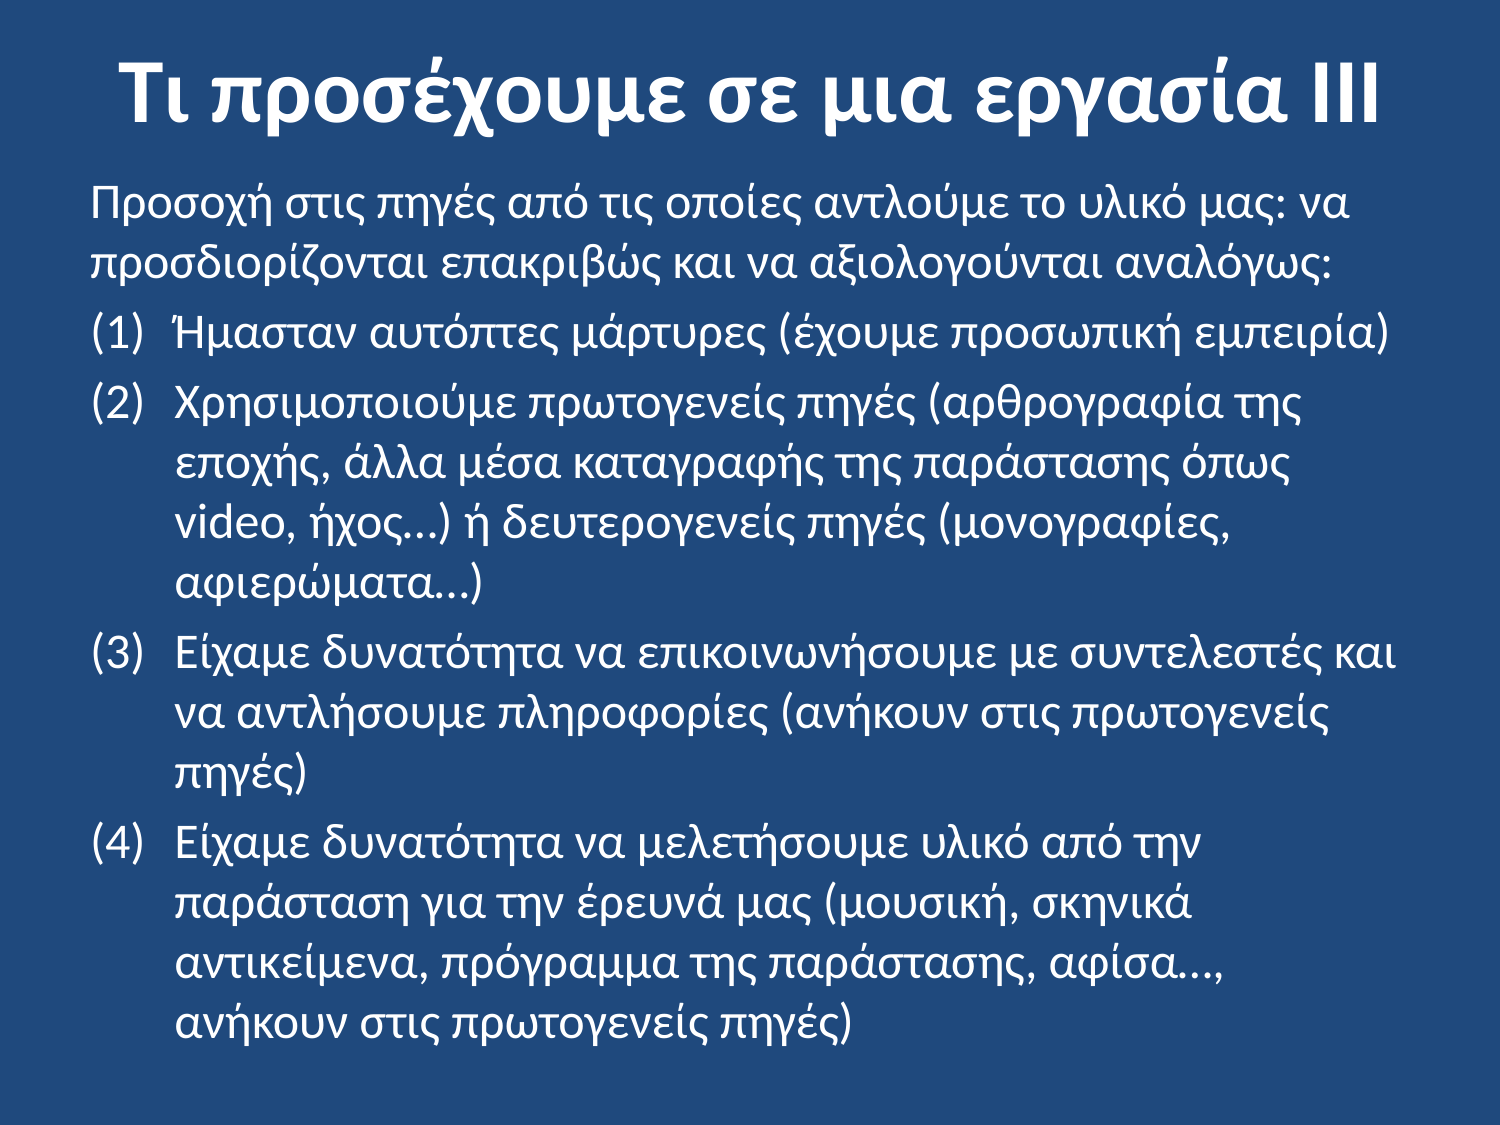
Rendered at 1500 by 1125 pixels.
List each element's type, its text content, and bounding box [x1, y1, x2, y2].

title Τι προσέχουμε σε μια εργασία ΙΙΙ [76, 0, 1427, 173]
list Προσοχή στις πηγές από τις οποίες αντλούμε το υλικό μας: να προσδιορίζονται επακριβώς και να αξιολογούνται αναλόγως: Ήμασταν αυτόπτες μάρτυρες (έχουμε προσωπική εμπειρία) Χρησιμοποιούμε πρωτογενείς πηγές (αρθρογραφία της εποχής, άλλα μέσα καταγραφής της παράστασης όπως video, ήχος…) ή δευτερογενείς πηγές (μονογραφίες, αφιερώματα…) Είχαμε δυνατότητα να επικοινωνήσουμε με συντελεστές και να αντλήσουμε πληροφορίες (ανήκουν στις πρωτογενείς πηγές) Είχαμε δυνατότητα να μελετήσουμε υλικό από την παράσταση για την έρευνά μας (μουσική, σκηνικά αντικείμενα, πρόγραμμα της παράστασης, αφίσα…, ανήκουν στις πρωτογενείς πηγές) [75, 160, 1425, 1005]
